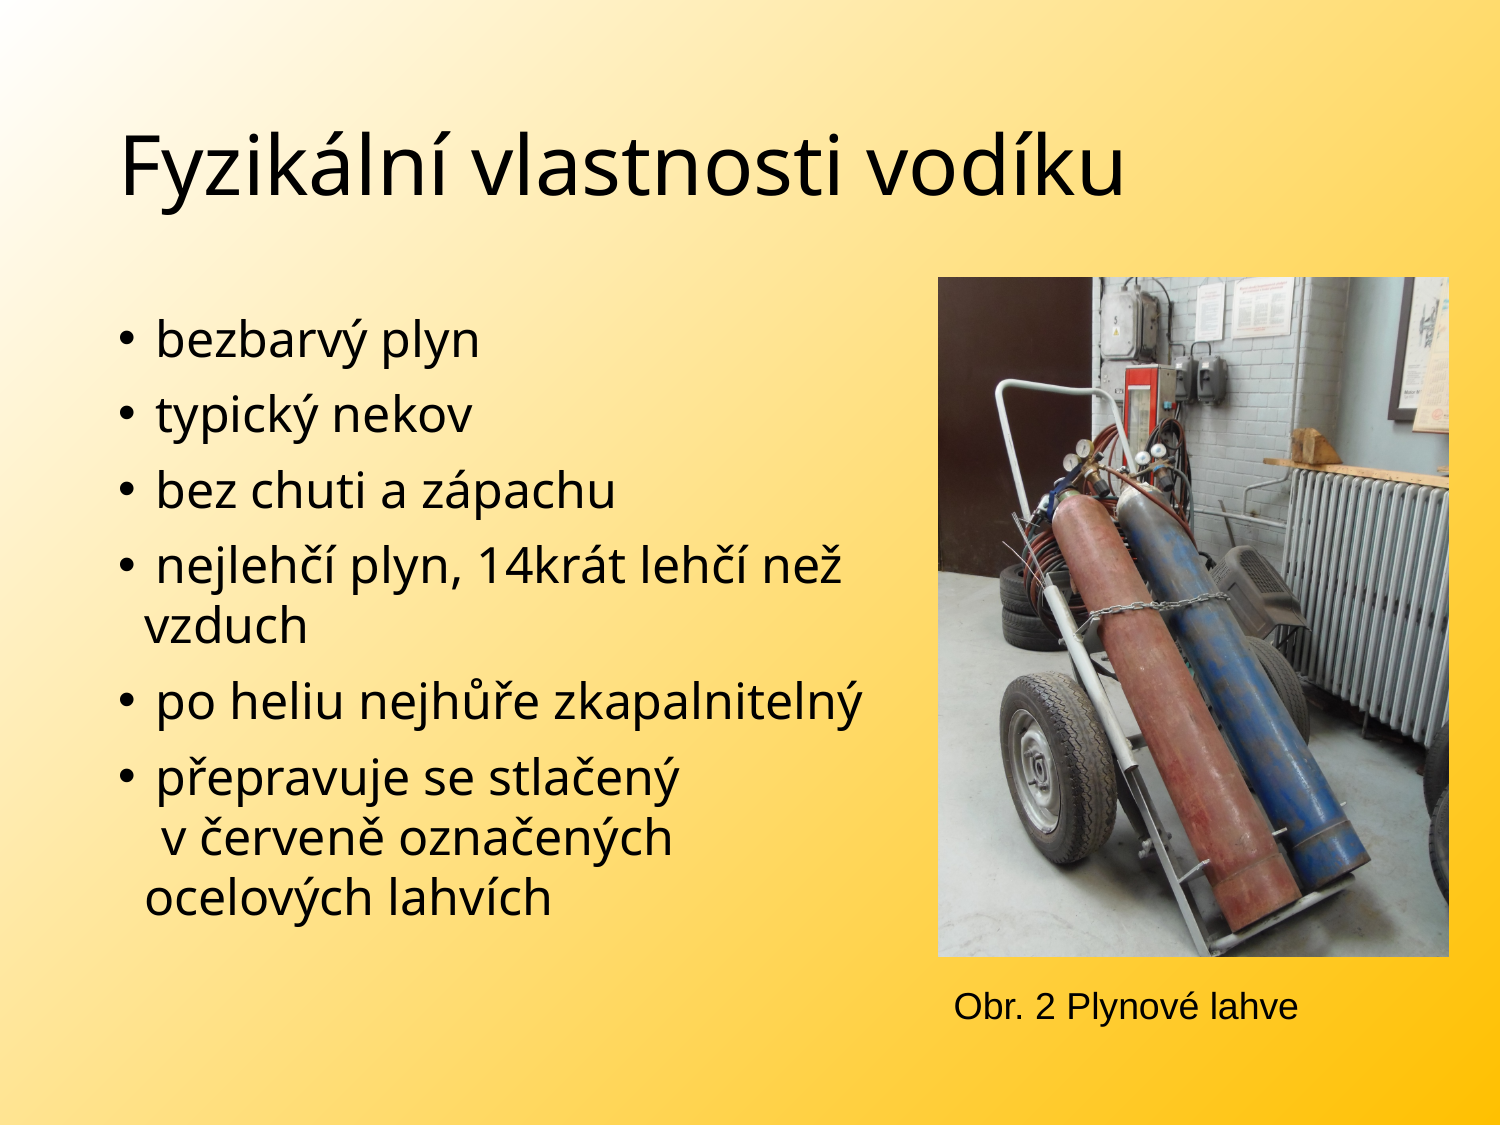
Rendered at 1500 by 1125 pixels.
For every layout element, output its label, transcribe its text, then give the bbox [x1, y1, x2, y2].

list bezbarvý plyn typický nekov bez chuti a zápachu nejlehčí plyn, 14krát lehčí než vzduch po heliu nejhůře zkapalnitelný přepravuje se stlačený v červeně označených ocelových lahvích [103, 299, 1397, 1014]
picture [938, 277, 1449, 957]
title Fyzikální vlastnosti vodíku [103, 59, 1397, 278]
text_box Obr. 2 Plynové lahve [938, 974, 1341, 1035]
